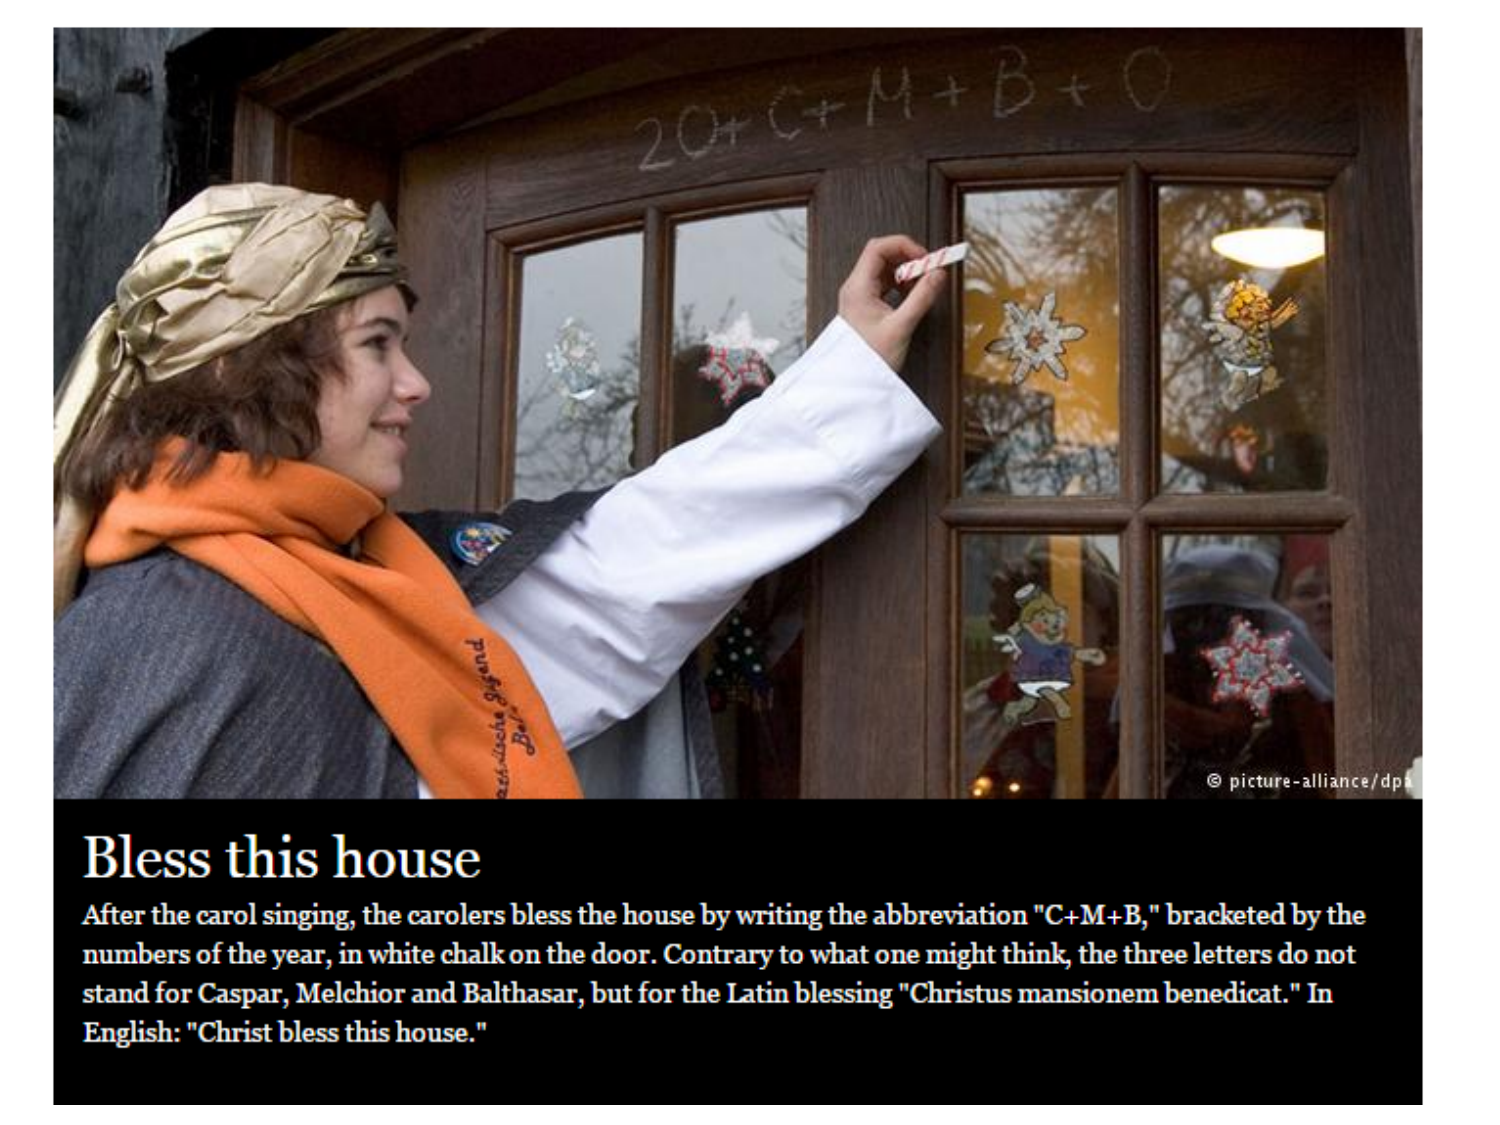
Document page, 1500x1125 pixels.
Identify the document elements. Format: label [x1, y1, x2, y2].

picture [49, 24, 1426, 1105]
